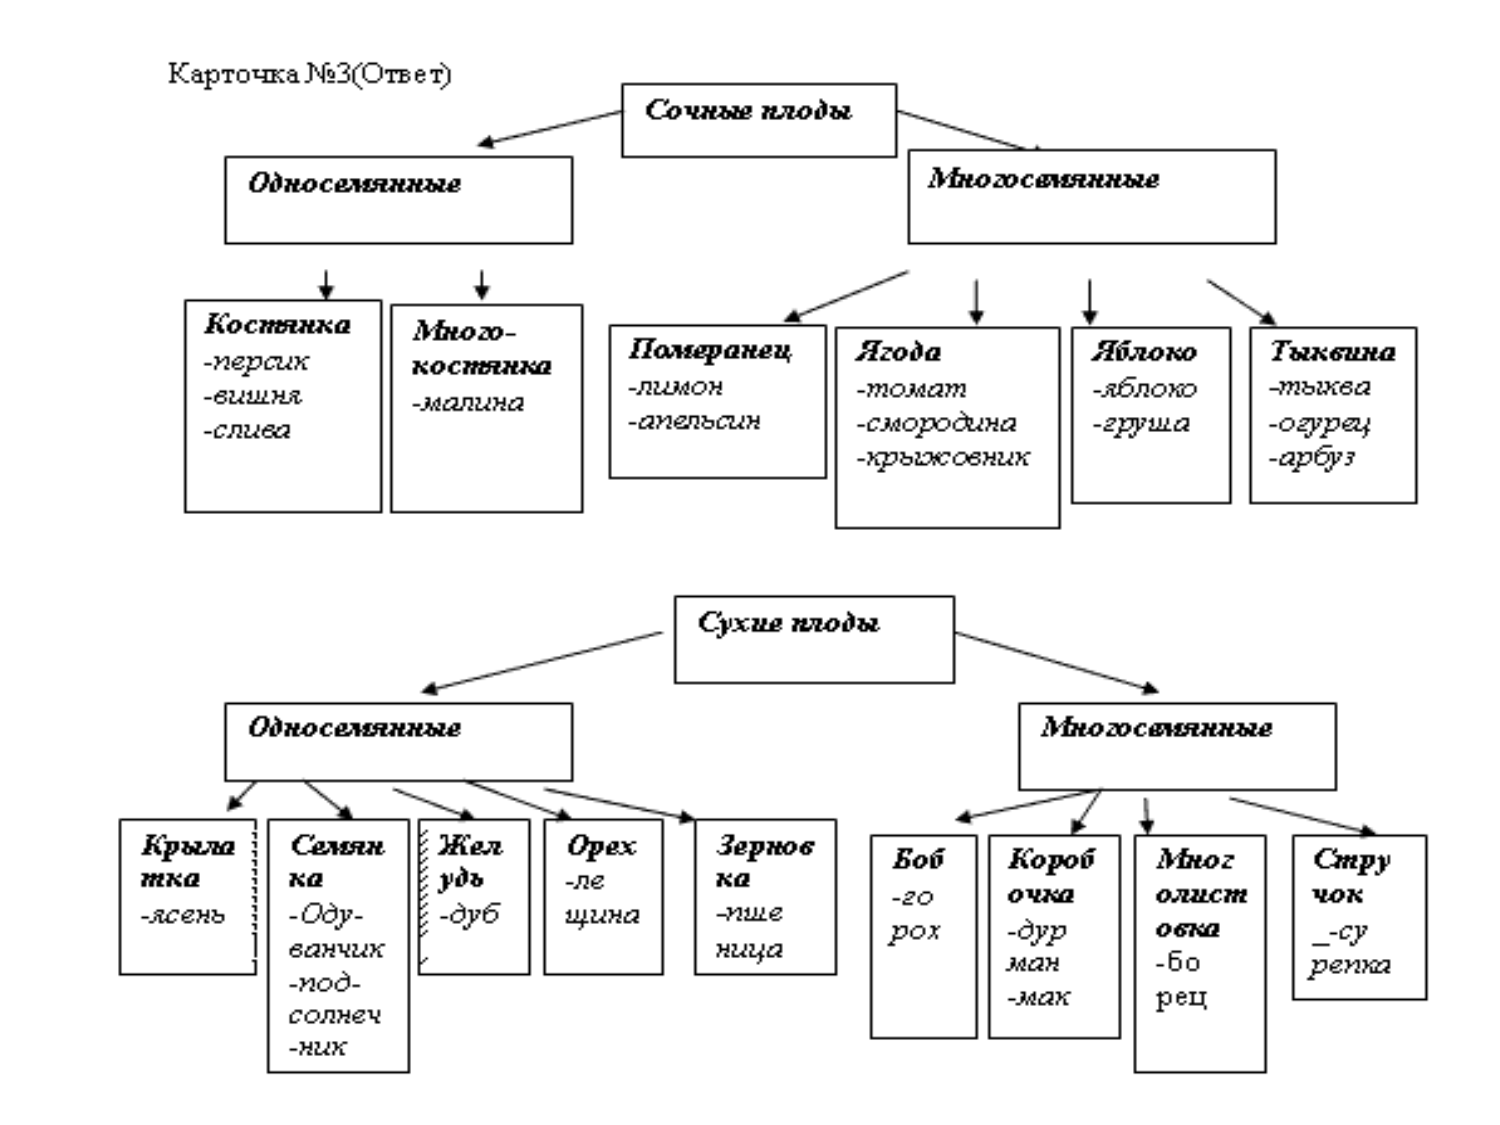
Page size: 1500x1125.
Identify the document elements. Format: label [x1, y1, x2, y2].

picture [111, 54, 1436, 1082]
